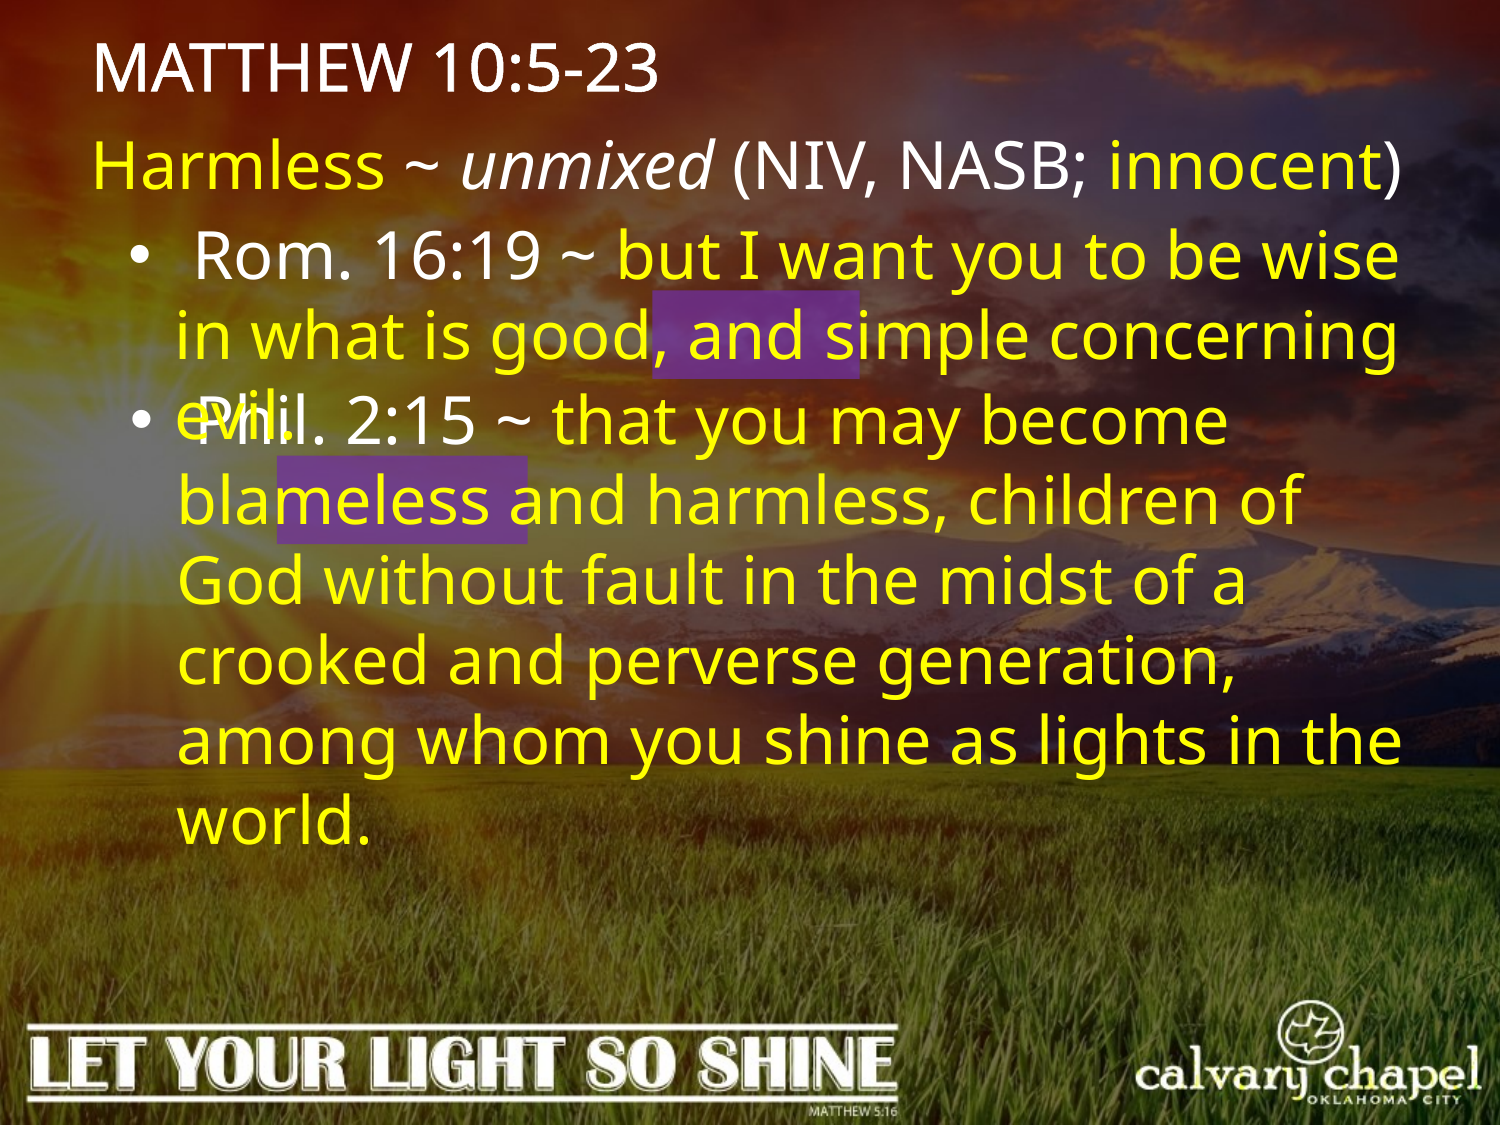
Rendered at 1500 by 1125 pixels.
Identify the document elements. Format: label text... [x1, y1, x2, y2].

picture [0, 0, 1500, 1125]
text_box Phil. 2:15 ~ that you may become blameless and harmless, children of God without fault in the midst of a crooked and perverse generation, among whom you shine as lights in the world. [115, 370, 1423, 865]
text_box Harmless ~ unmixed (NIV, NASB; innocent) [75, 115, 1421, 210]
text_box Rom. 16:19 ~ but I want you to be wise in what is good, and simple concerning evil. [113, 205, 1421, 461]
text_box MATTHEW 10:5-23 [75, 17, 1354, 112]
